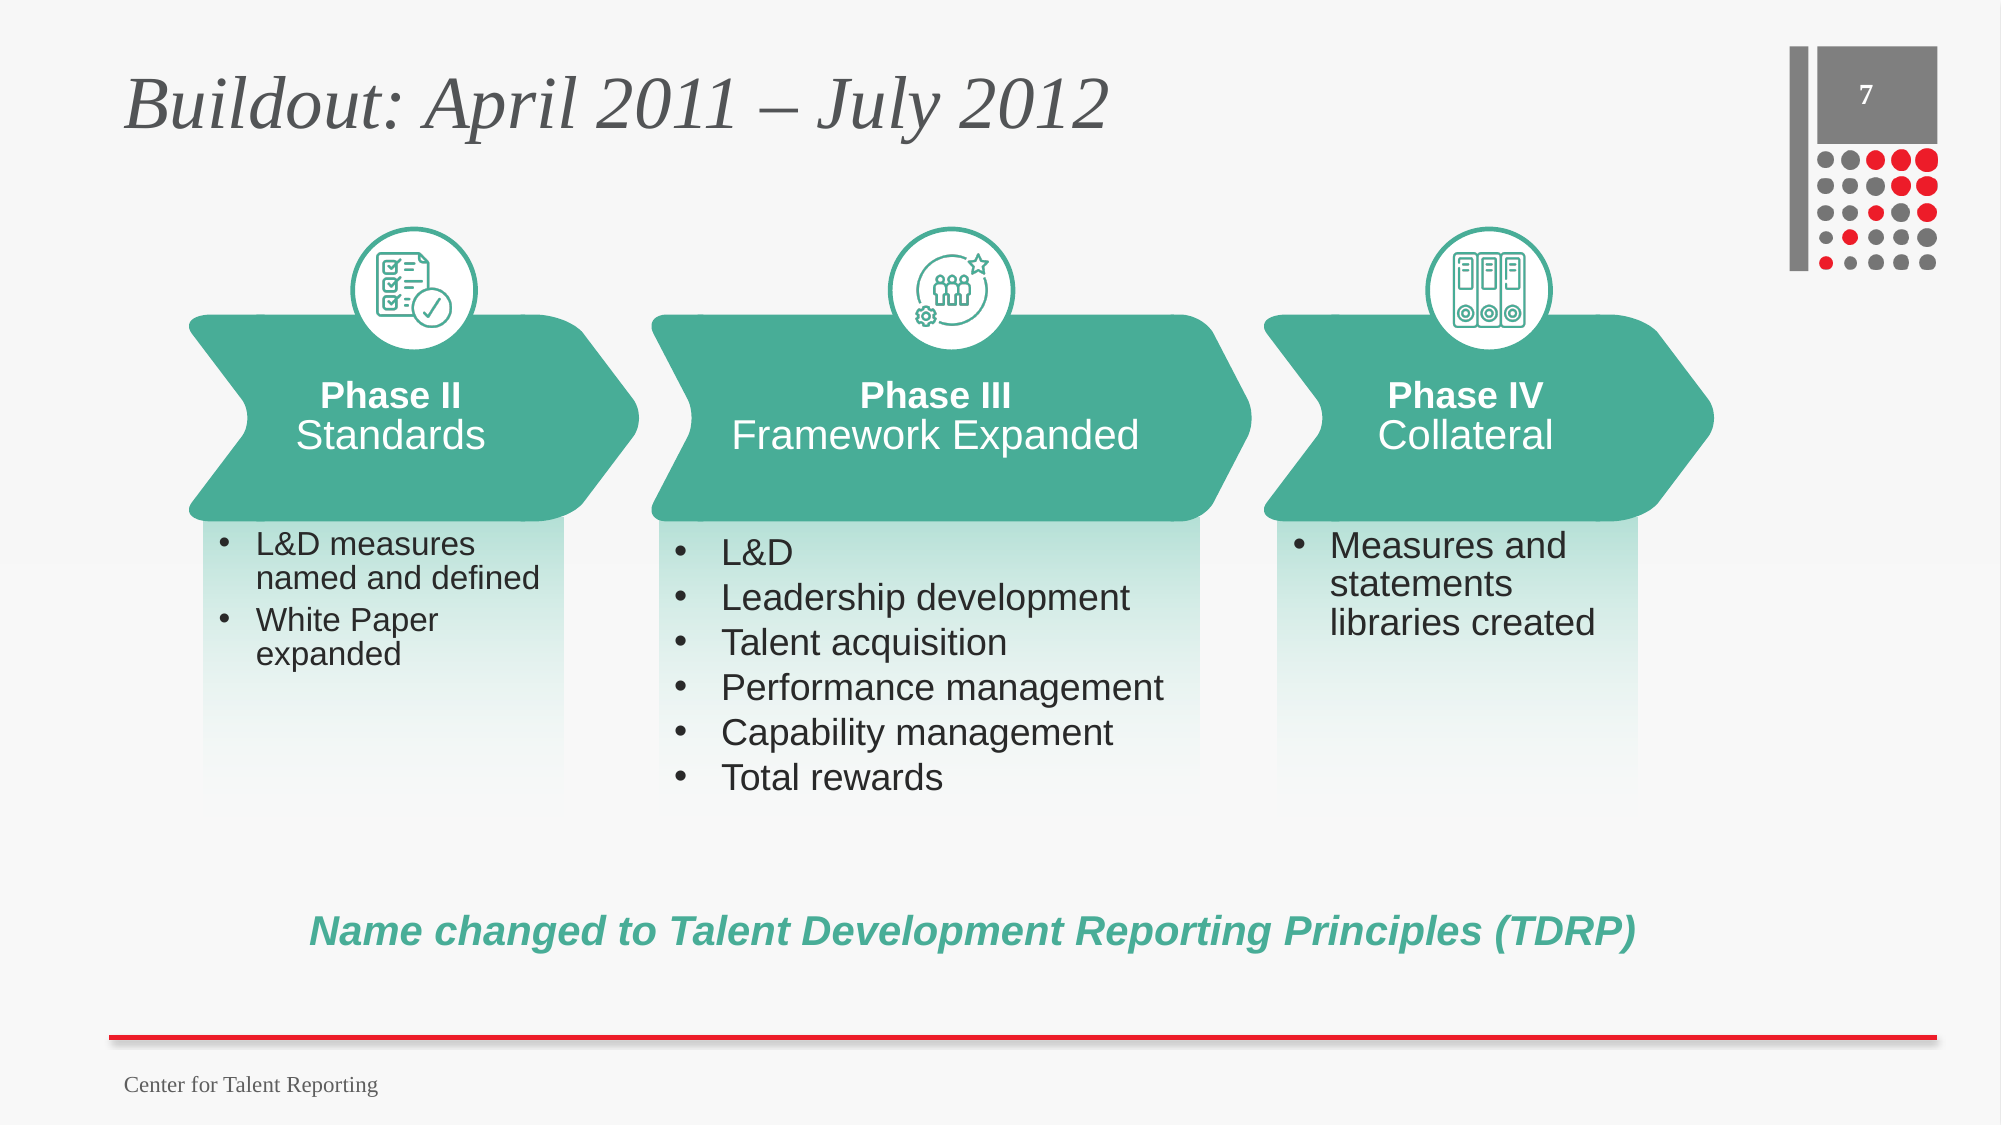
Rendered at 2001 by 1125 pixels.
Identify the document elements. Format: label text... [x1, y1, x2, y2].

text_box [1427, 228, 1551, 312]
text_box Measures and statements libraries created [1277, 530, 1638, 848]
slide_number 7 [1799, 62, 1933, 123]
footer Center for Talent Reporting [109, 1053, 1434, 1114]
text_box L&D measures named and defined White Paper expanded [203, 530, 564, 848]
text_box L&D Leadership development Talent acquisition Performance management Capability management Total rewards [659, 530, 1200, 848]
picture [913, 252, 990, 329]
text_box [651, 314, 1252, 522]
picture [1451, 252, 1527, 329]
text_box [1263, 314, 1715, 522]
picture [1817, 148, 1938, 270]
picture [376, 252, 452, 329]
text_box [188, 314, 640, 522]
text_box [890, 228, 1014, 312]
text_box Name changed to Talent Development Reporting Principles (TDRP) [294, 896, 1655, 961]
title Buildout: April 2011 – July 2012 [109, 46, 1762, 263]
text_box [352, 228, 476, 312]
